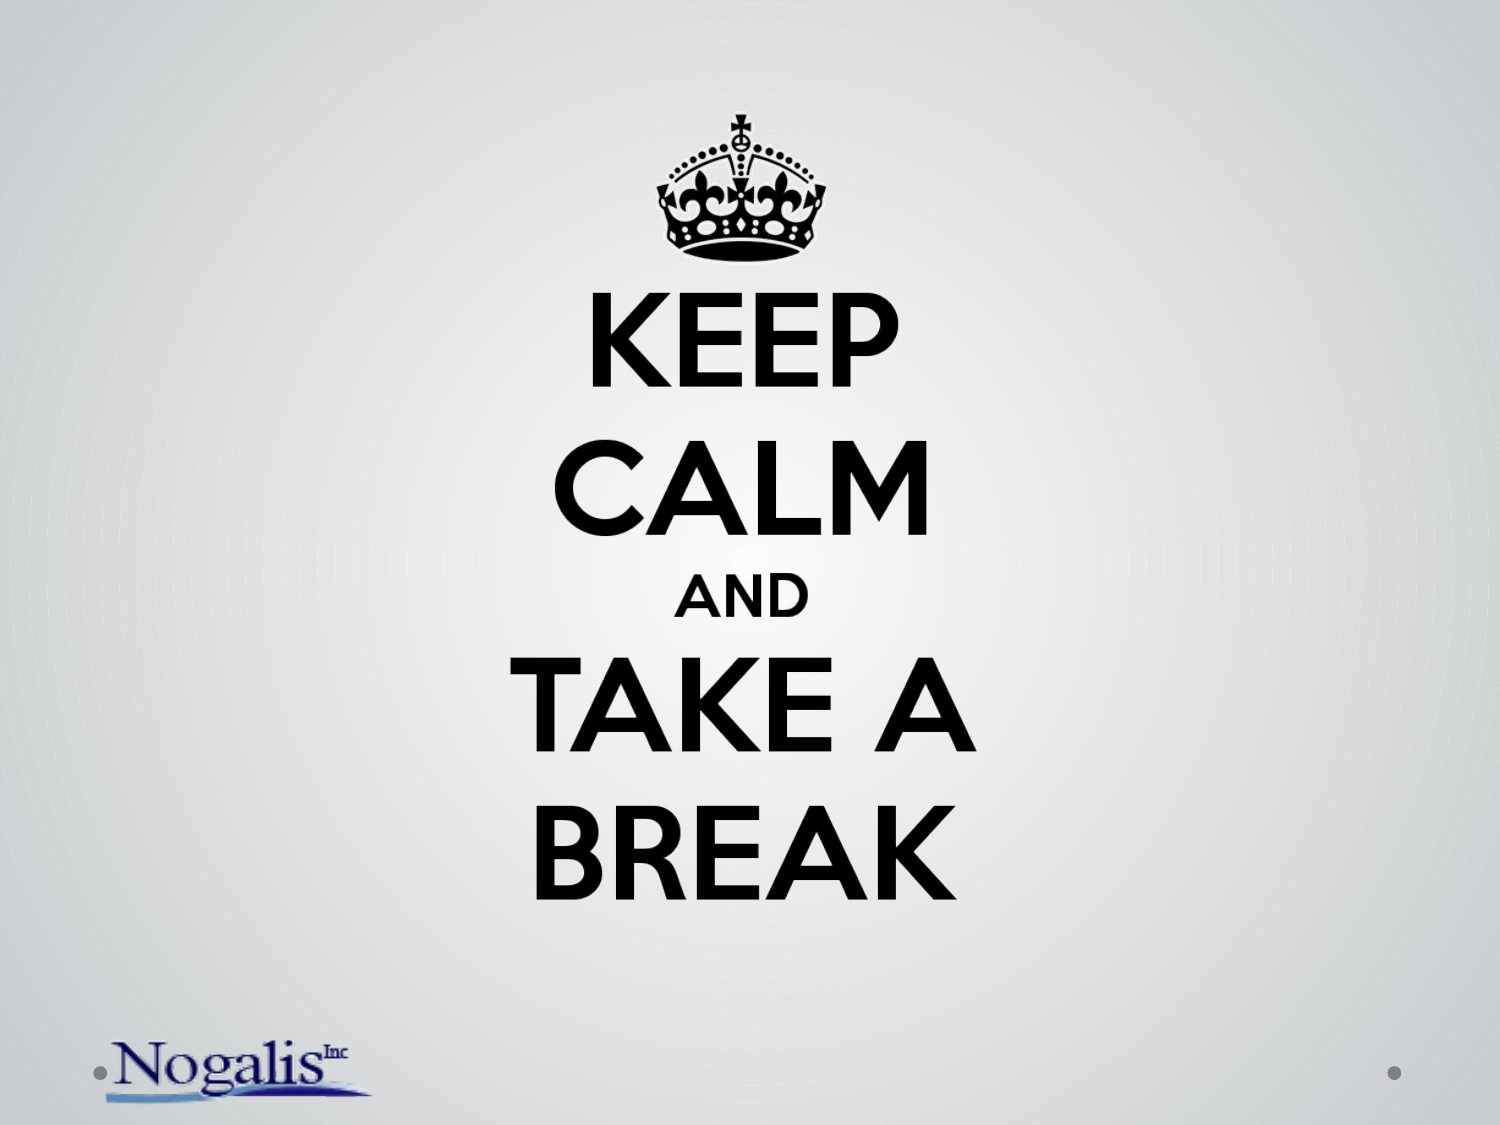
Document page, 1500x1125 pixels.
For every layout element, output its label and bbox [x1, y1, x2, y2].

picture [374, 87, 1110, 944]
picture [88, 1030, 379, 1116]
